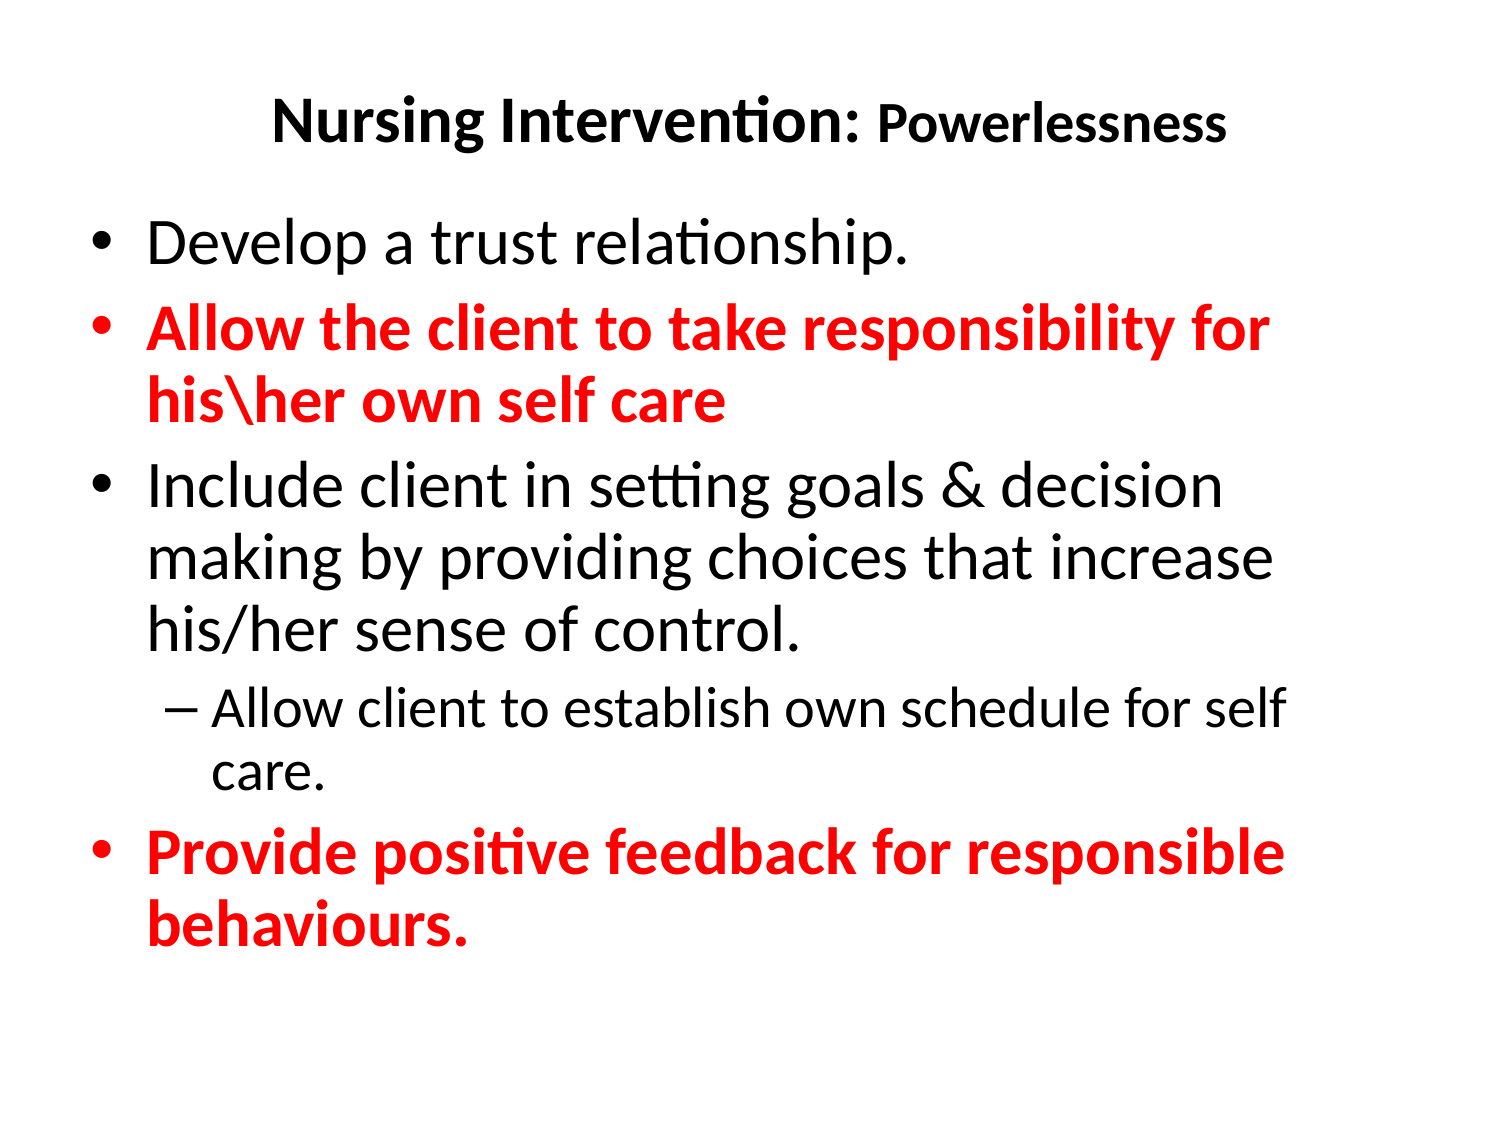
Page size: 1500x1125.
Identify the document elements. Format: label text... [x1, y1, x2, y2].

list Develop a trust relationship. Allow the client to take responsibility for his\her own self care Include client in setting goals & decision making by providing choices that increase his/her sense of control. Allow client to establish own schedule for self care. Provide positive feedback for responsible behaviours. [75, 200, 1375, 1005]
title Nursing Intervention: Powerlessness [75, 45, 1425, 188]
